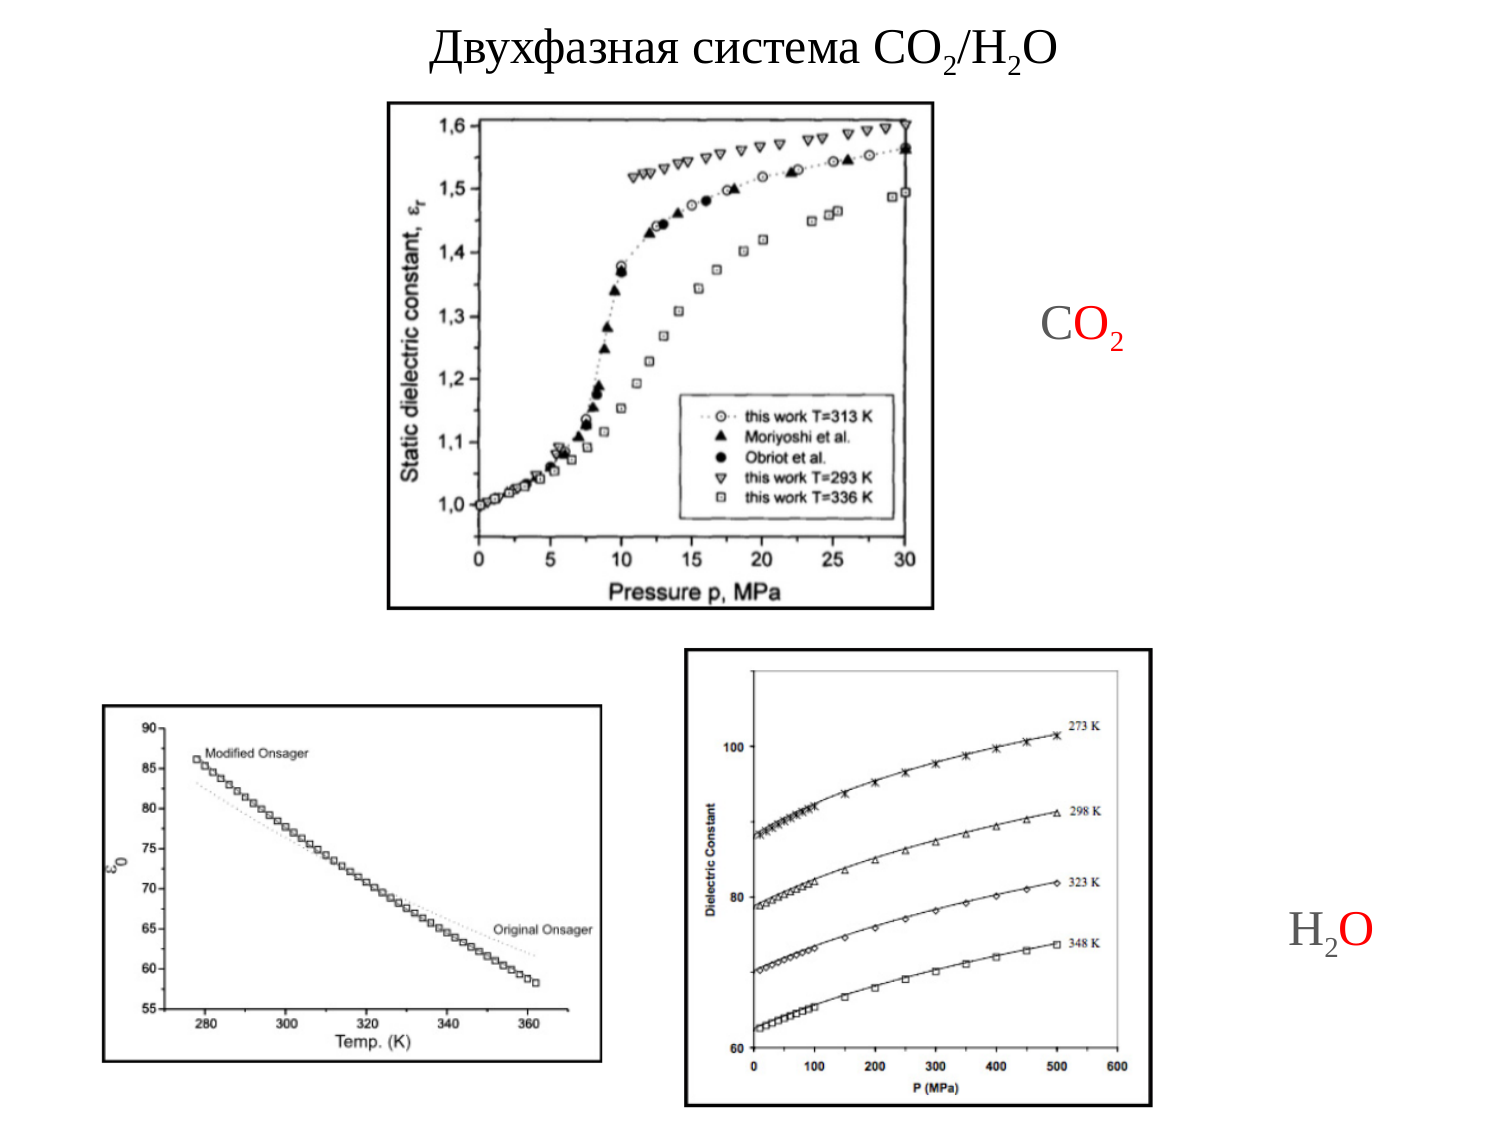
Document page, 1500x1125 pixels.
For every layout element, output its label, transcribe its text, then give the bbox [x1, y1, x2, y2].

picture [83, 689, 629, 1086]
text_box Двухфазная система СО2/Н2О [0, 5, 1500, 149]
text_box H2O [1273, 887, 1390, 971]
picture [374, 92, 951, 623]
text_box СO2 [1025, 281, 1140, 365]
picture [662, 627, 1177, 1125]
